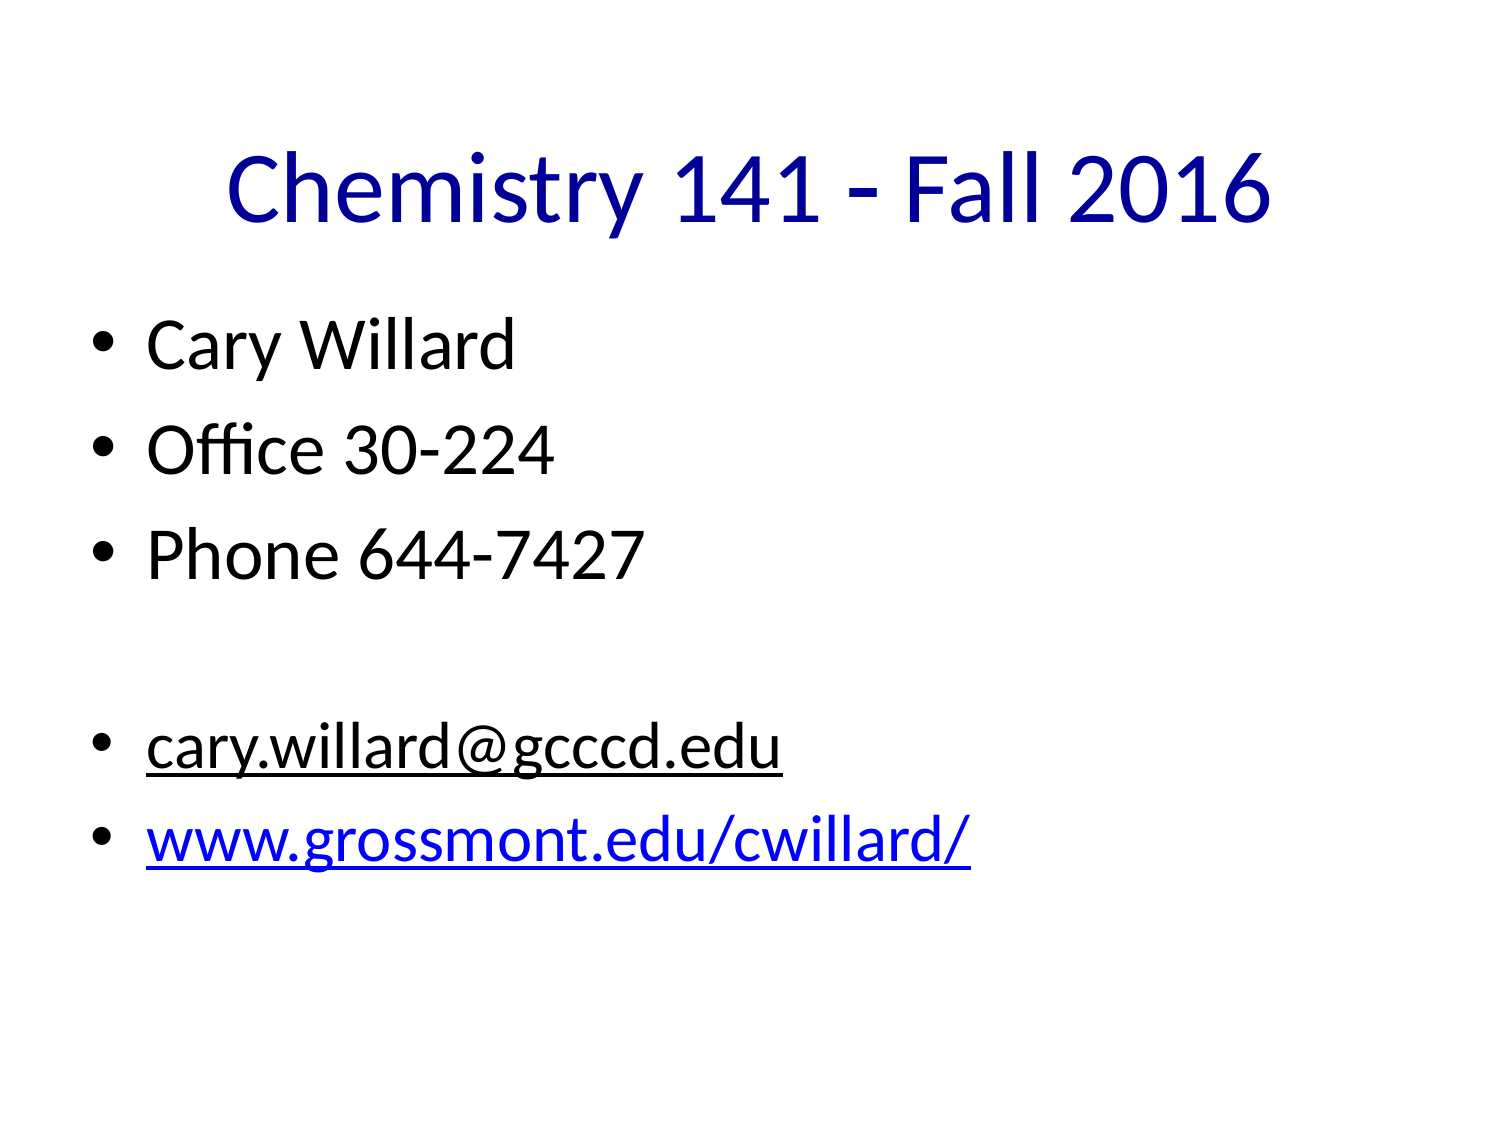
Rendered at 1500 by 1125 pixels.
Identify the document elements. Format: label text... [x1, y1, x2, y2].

list Cary Willard Office 30-224 Phone 644-7427 cary.willard@gcccd.edu www.grossmont.edu/cwillard/ [74, 287, 1426, 1063]
title Chemistry 141  Fall 2016 [74, 87, 1426, 276]
